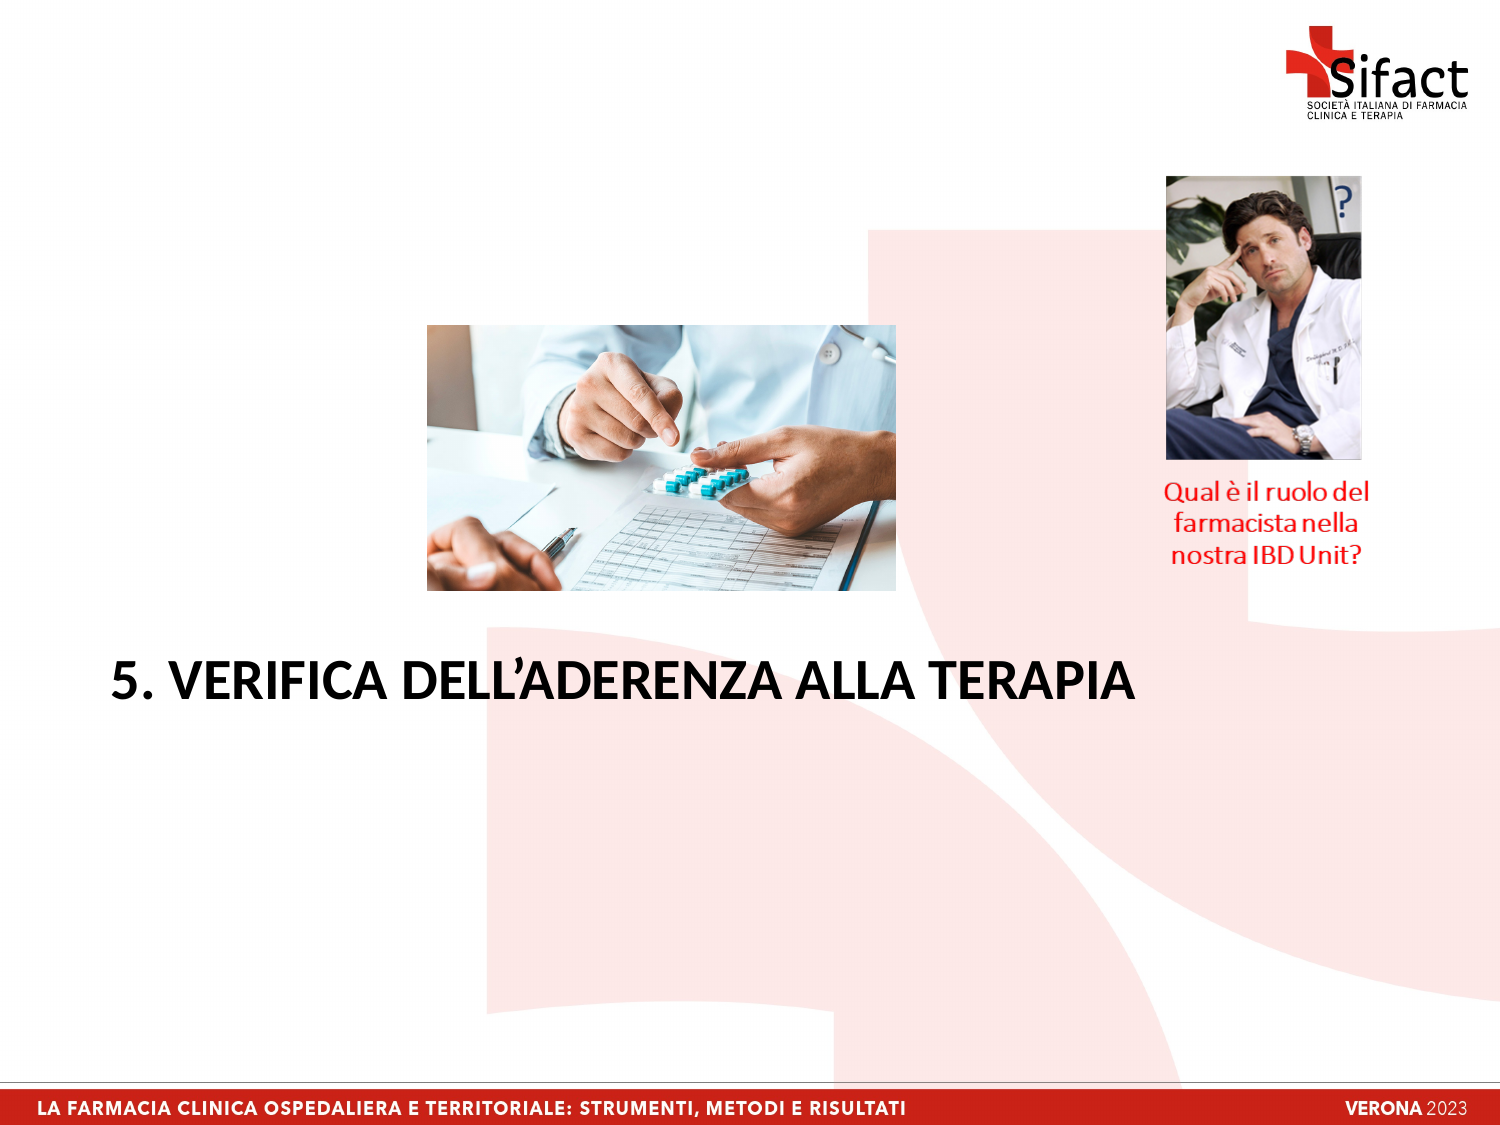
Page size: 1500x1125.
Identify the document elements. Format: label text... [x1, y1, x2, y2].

text_box 5. VERIFICA DELL’ADERENZA ALLA TERAPIA [95, 634, 1228, 719]
picture [0, 0, 1500, 1125]
